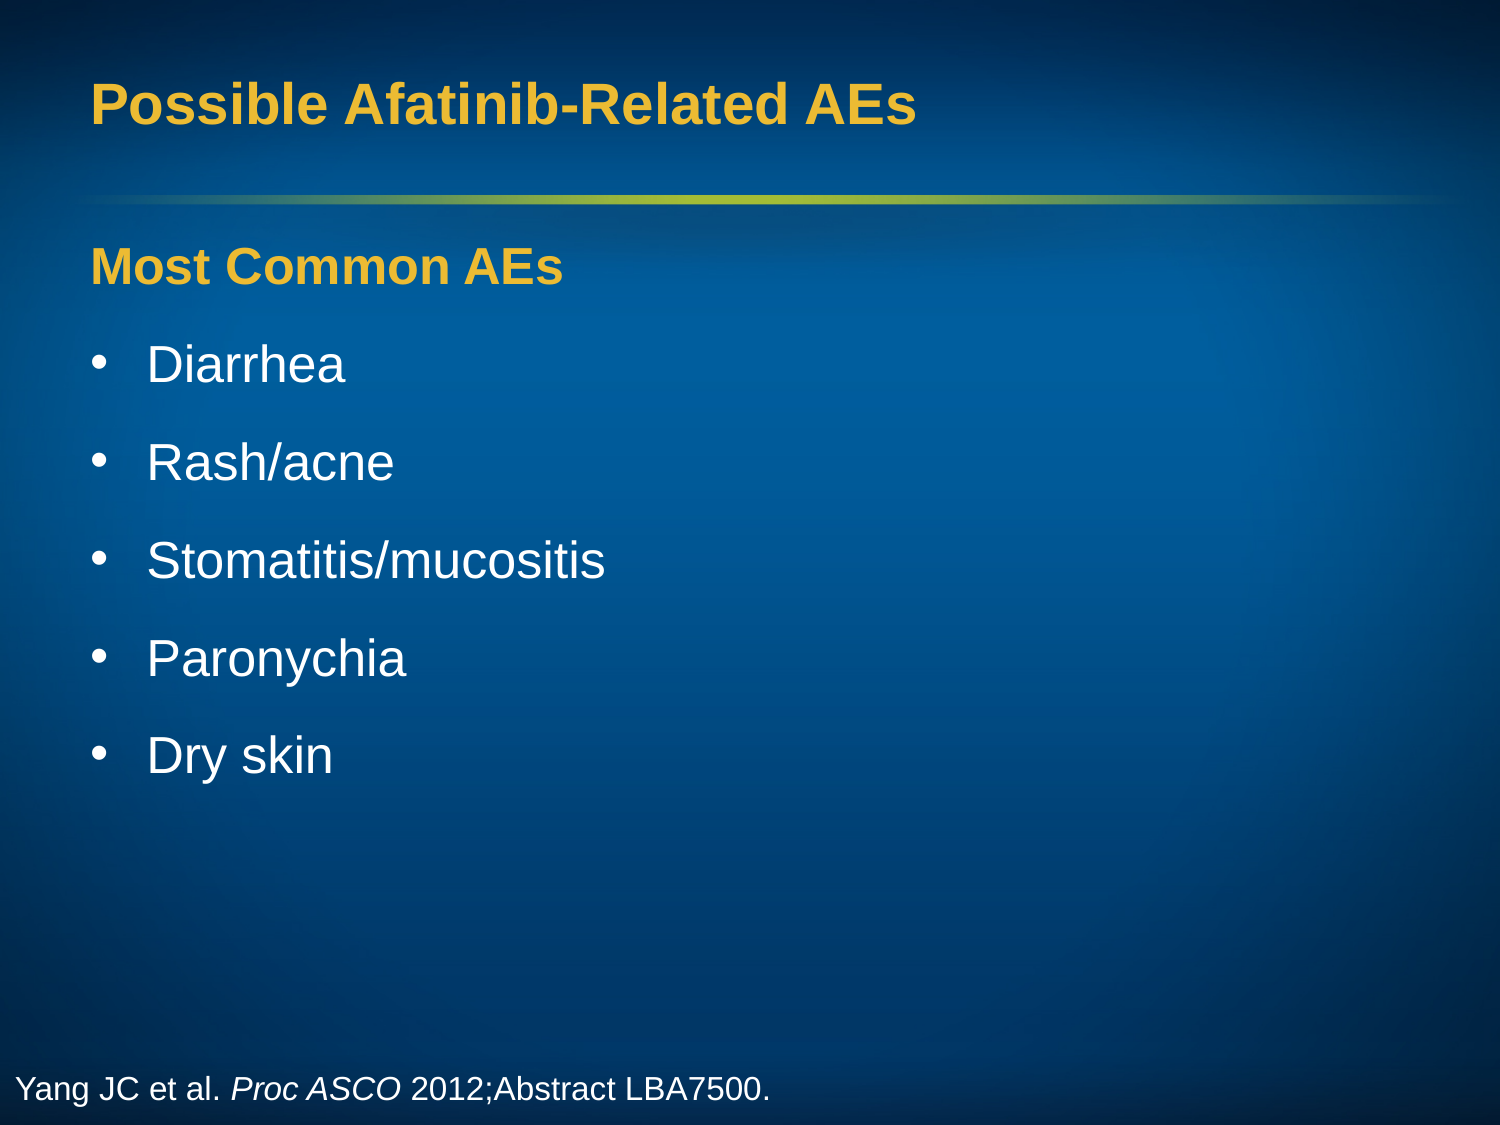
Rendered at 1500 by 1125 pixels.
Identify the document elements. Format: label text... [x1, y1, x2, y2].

text_box Yang JC et al. Proc ASCO 2012;Abstract LBA7500. [0, 1059, 1350, 1125]
title Possible Afatinib-Related AEs [75, 7, 1425, 196]
picture [0, 0, 1500, 1125]
list Most Common AEs Diarrhea Rash/acne Stomatitis/mucositis Paronychia Dry skin [75, 224, 1425, 1073]
